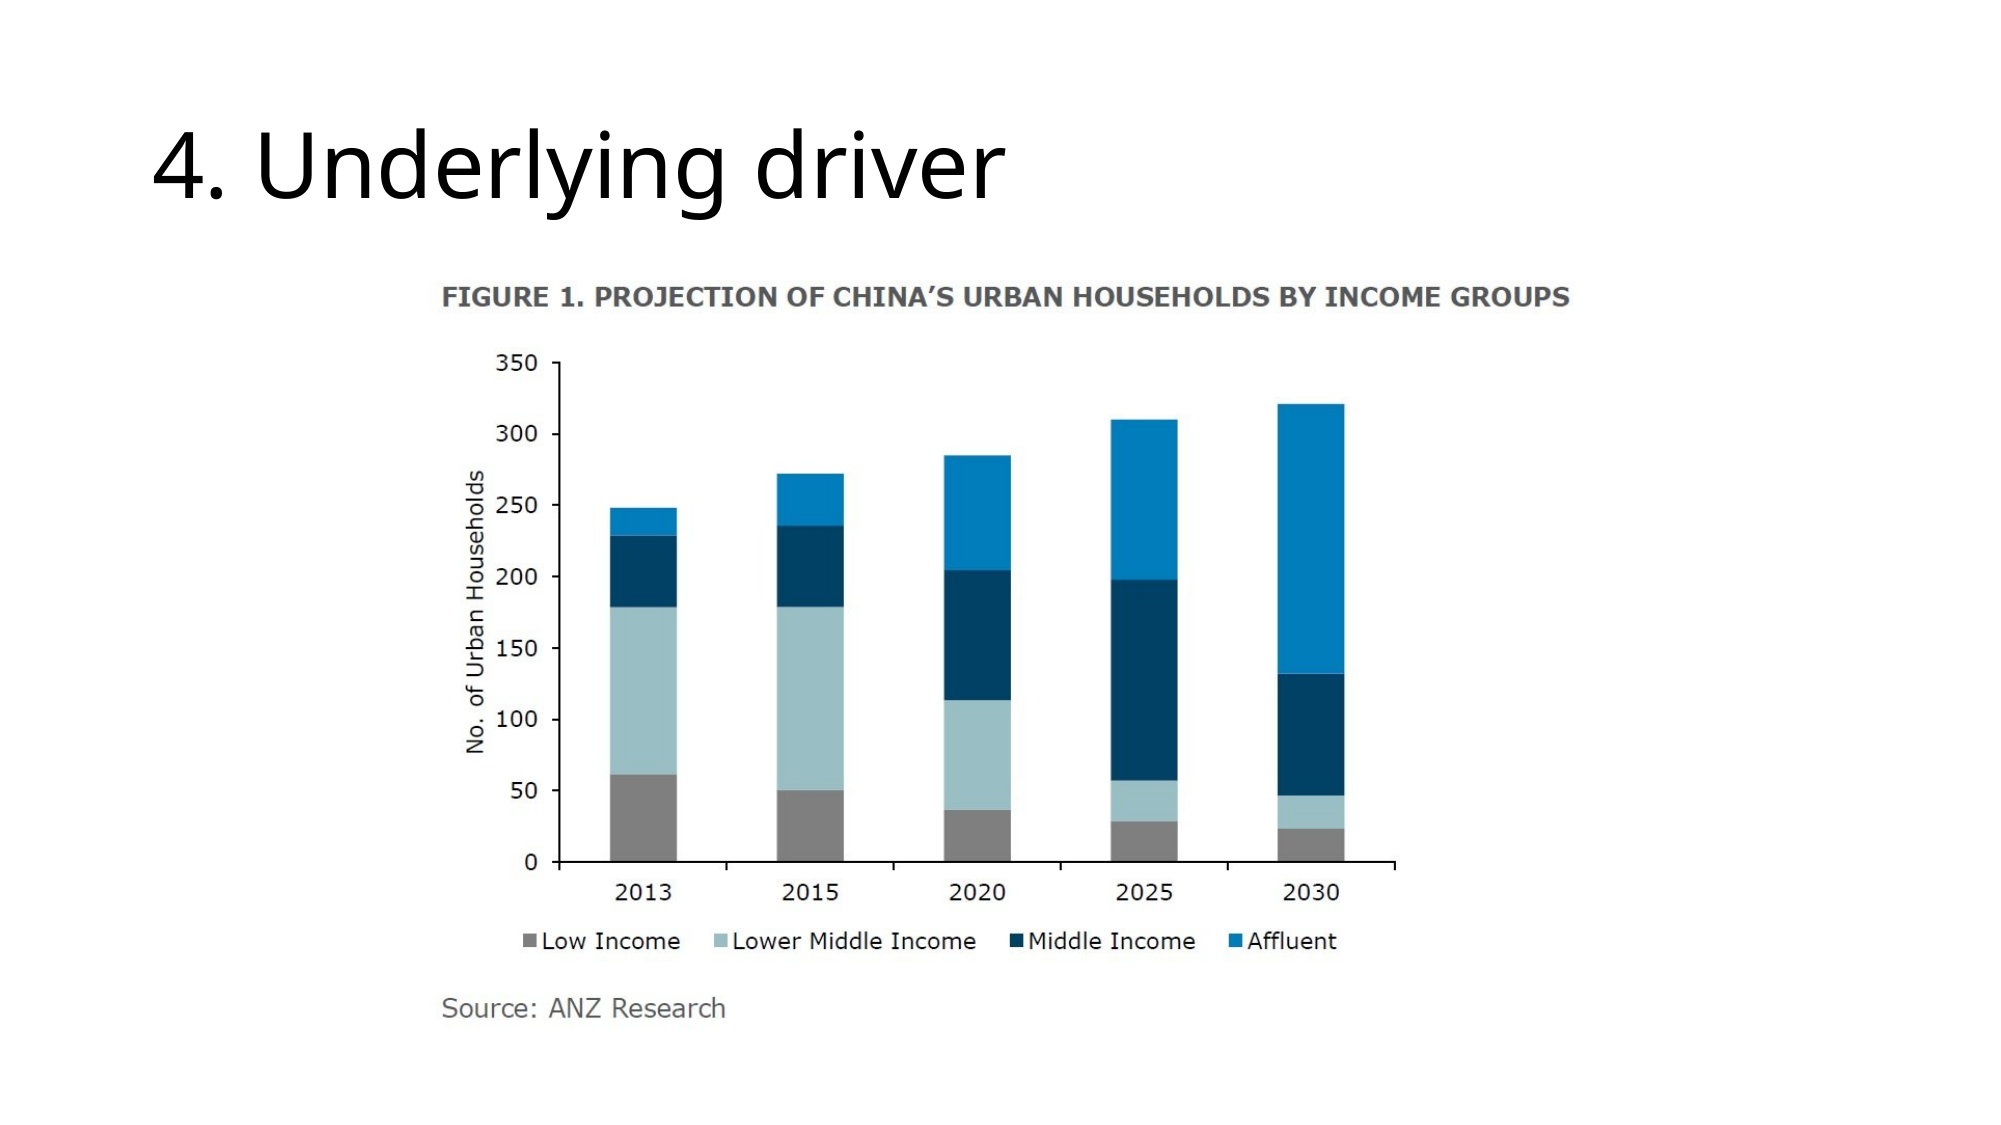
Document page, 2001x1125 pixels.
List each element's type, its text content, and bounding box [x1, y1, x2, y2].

picture [411, 264, 1589, 1054]
title 4. Underlying driver [137, 59, 1863, 278]
